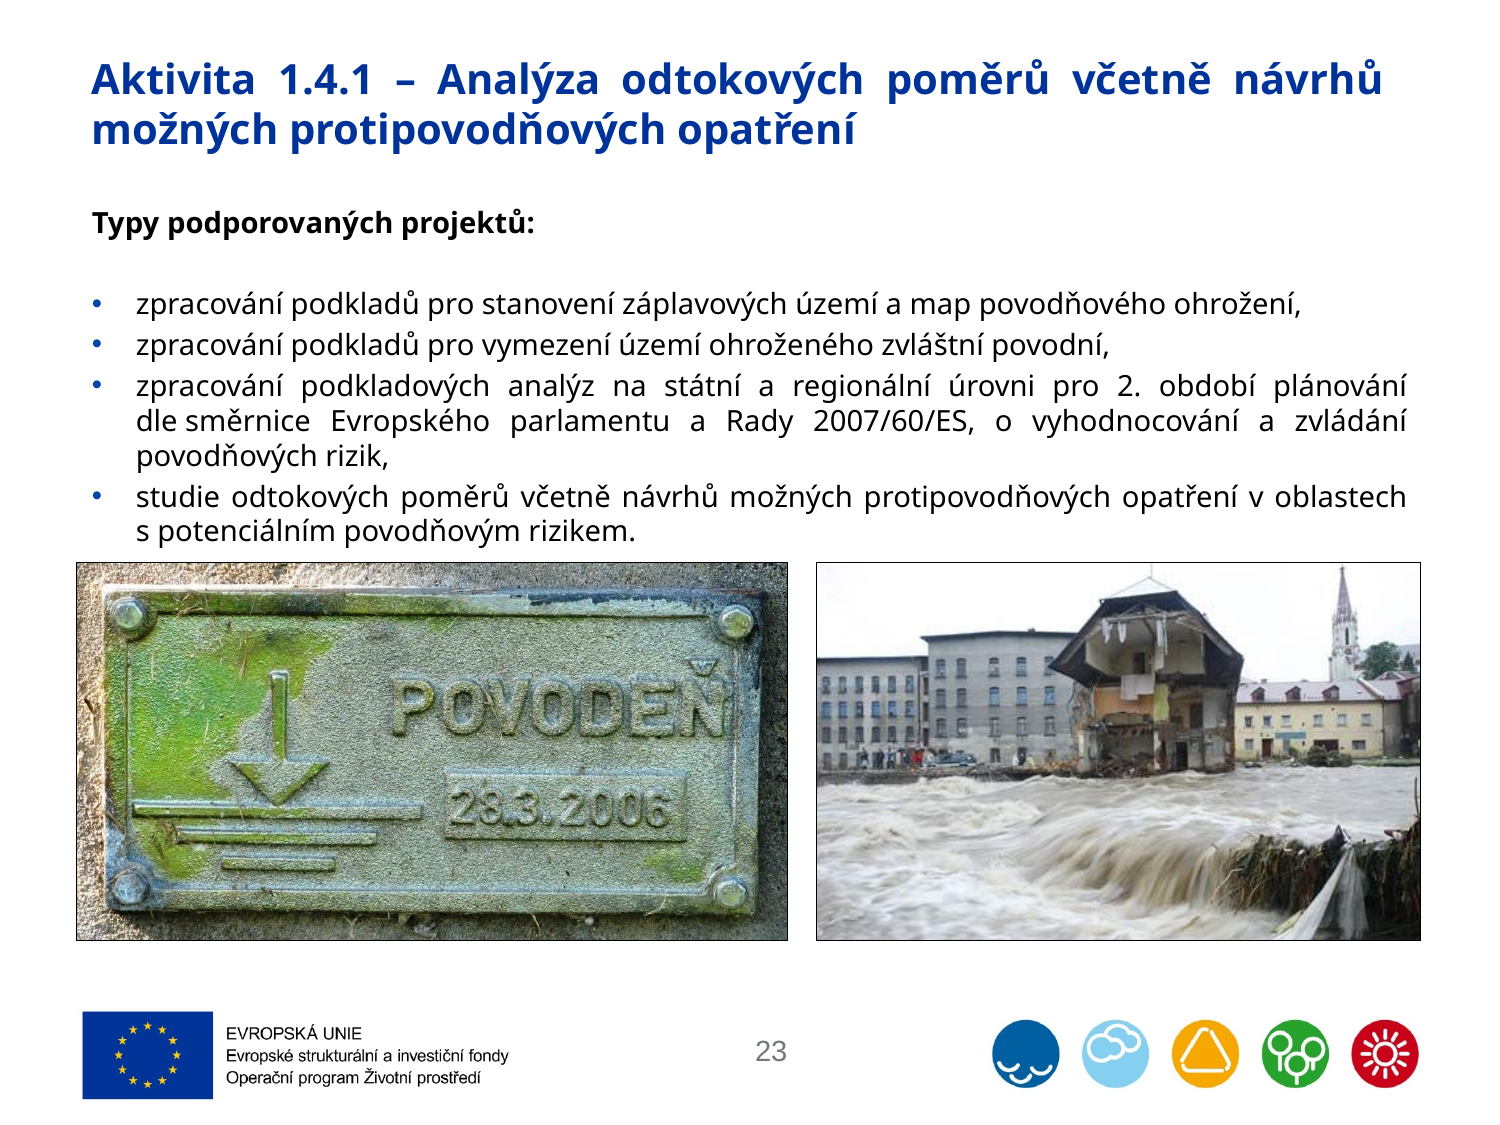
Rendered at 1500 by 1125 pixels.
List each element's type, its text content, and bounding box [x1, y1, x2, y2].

picture [986, 1015, 1424, 1094]
picture [76, 562, 788, 941]
title Aktivita 1.4.1 – Analýza odtokových poměrů včetně návrhů možných protipovodňových opatření [76, 45, 1400, 161]
slide_number 23 [596, 1024, 947, 1103]
picture [53, 999, 561, 1112]
list Typy podporovaných projektů: zpracování podkladů pro stanovení záplavových území a map povodňového ohrožení, zpracování podkladů pro vymezení území ohroženého zvláštní povodní, zpracování podkladových analýz na státní a regionální úrovni pro 2. období plánování dle směrnice Evropského parlamentu a Rady 2007/60/ES, o vyhodnocování a zvládání povodňových rizik, studie odtokových poměrů včetně návrhů možných protipovodňových opatření v oblastech s potenciálním povodňovým rizikem. [76, 196, 1424, 941]
picture [816, 562, 1421, 941]
